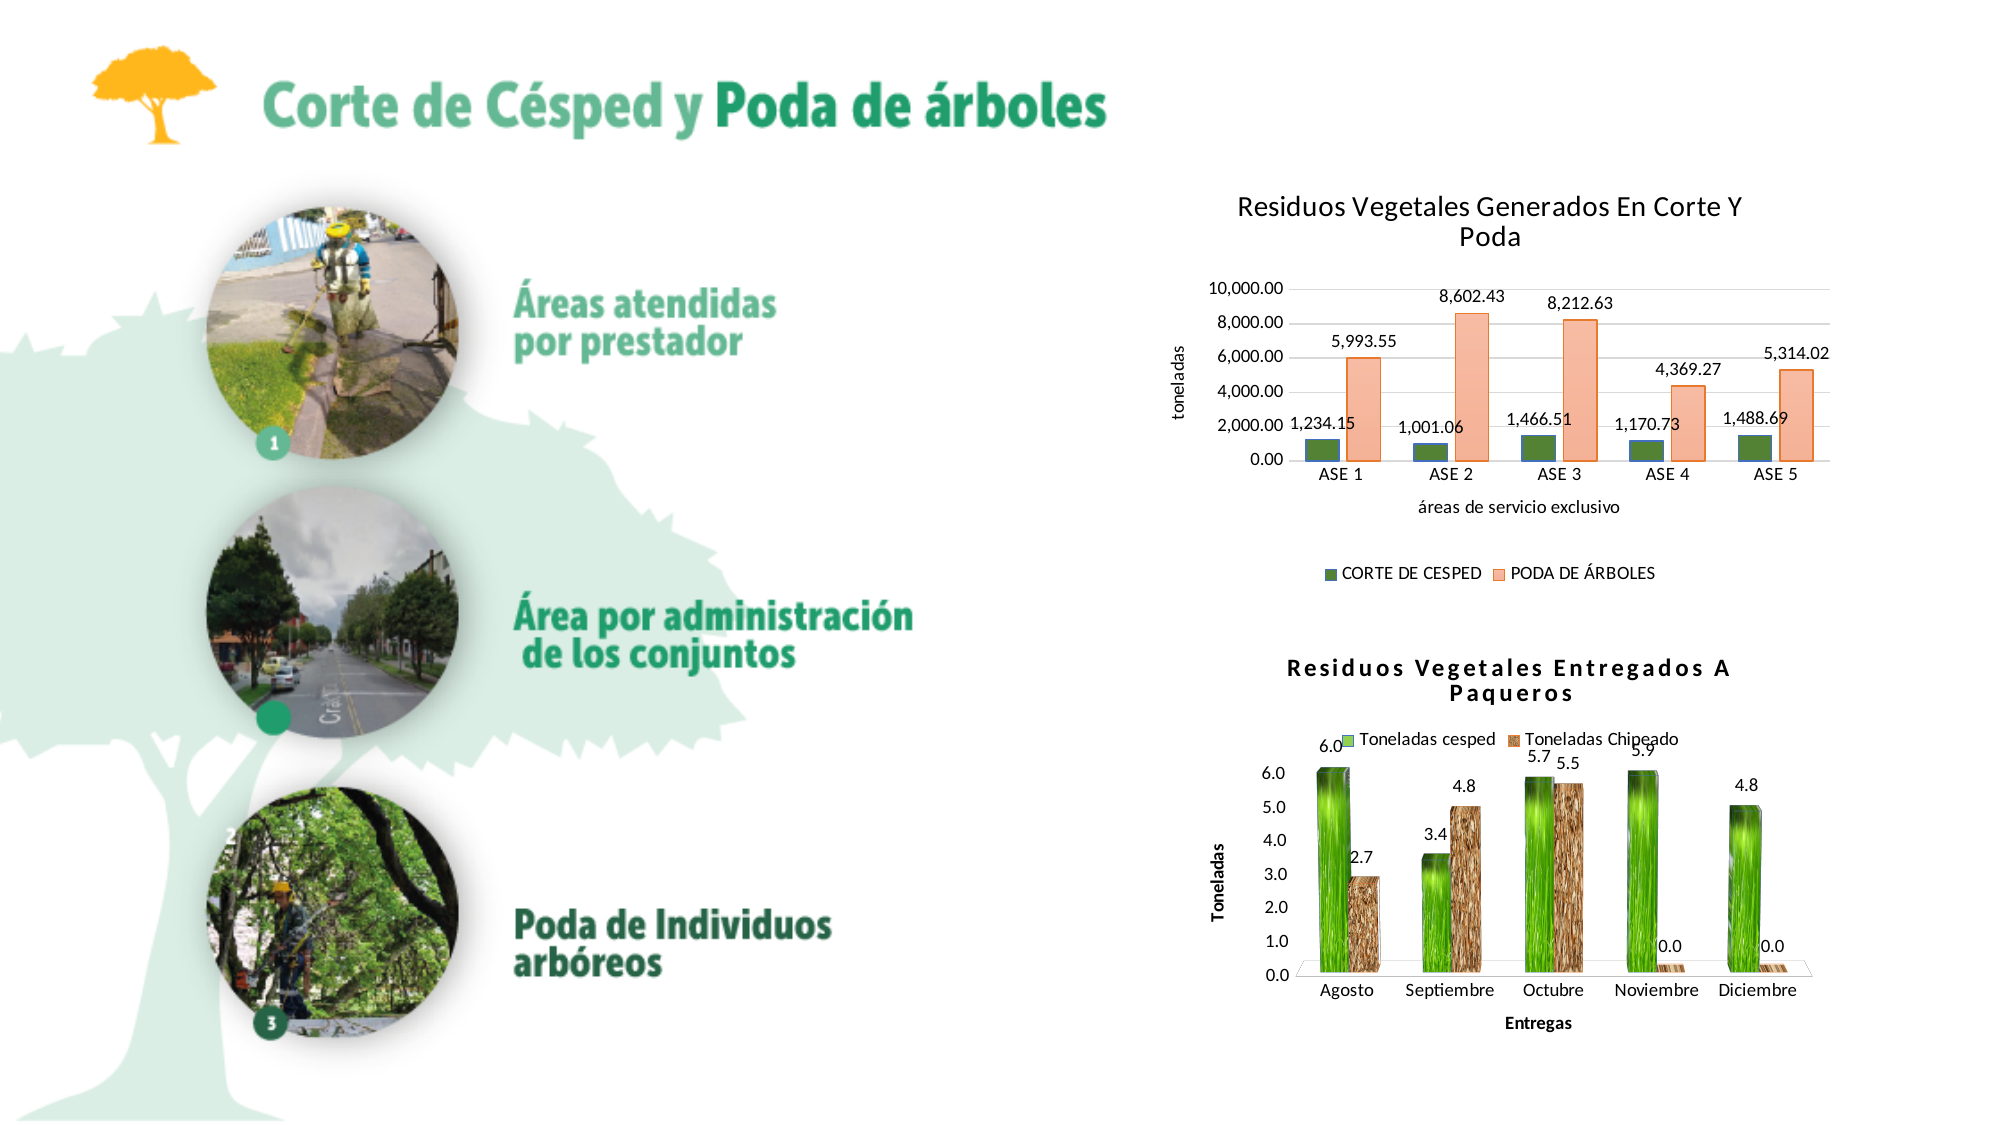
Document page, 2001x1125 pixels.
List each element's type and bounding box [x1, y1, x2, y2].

chart [1137, 178, 1844, 591]
chart [1177, 632, 1844, 1065]
picture [0, 45, 1109, 1125]
